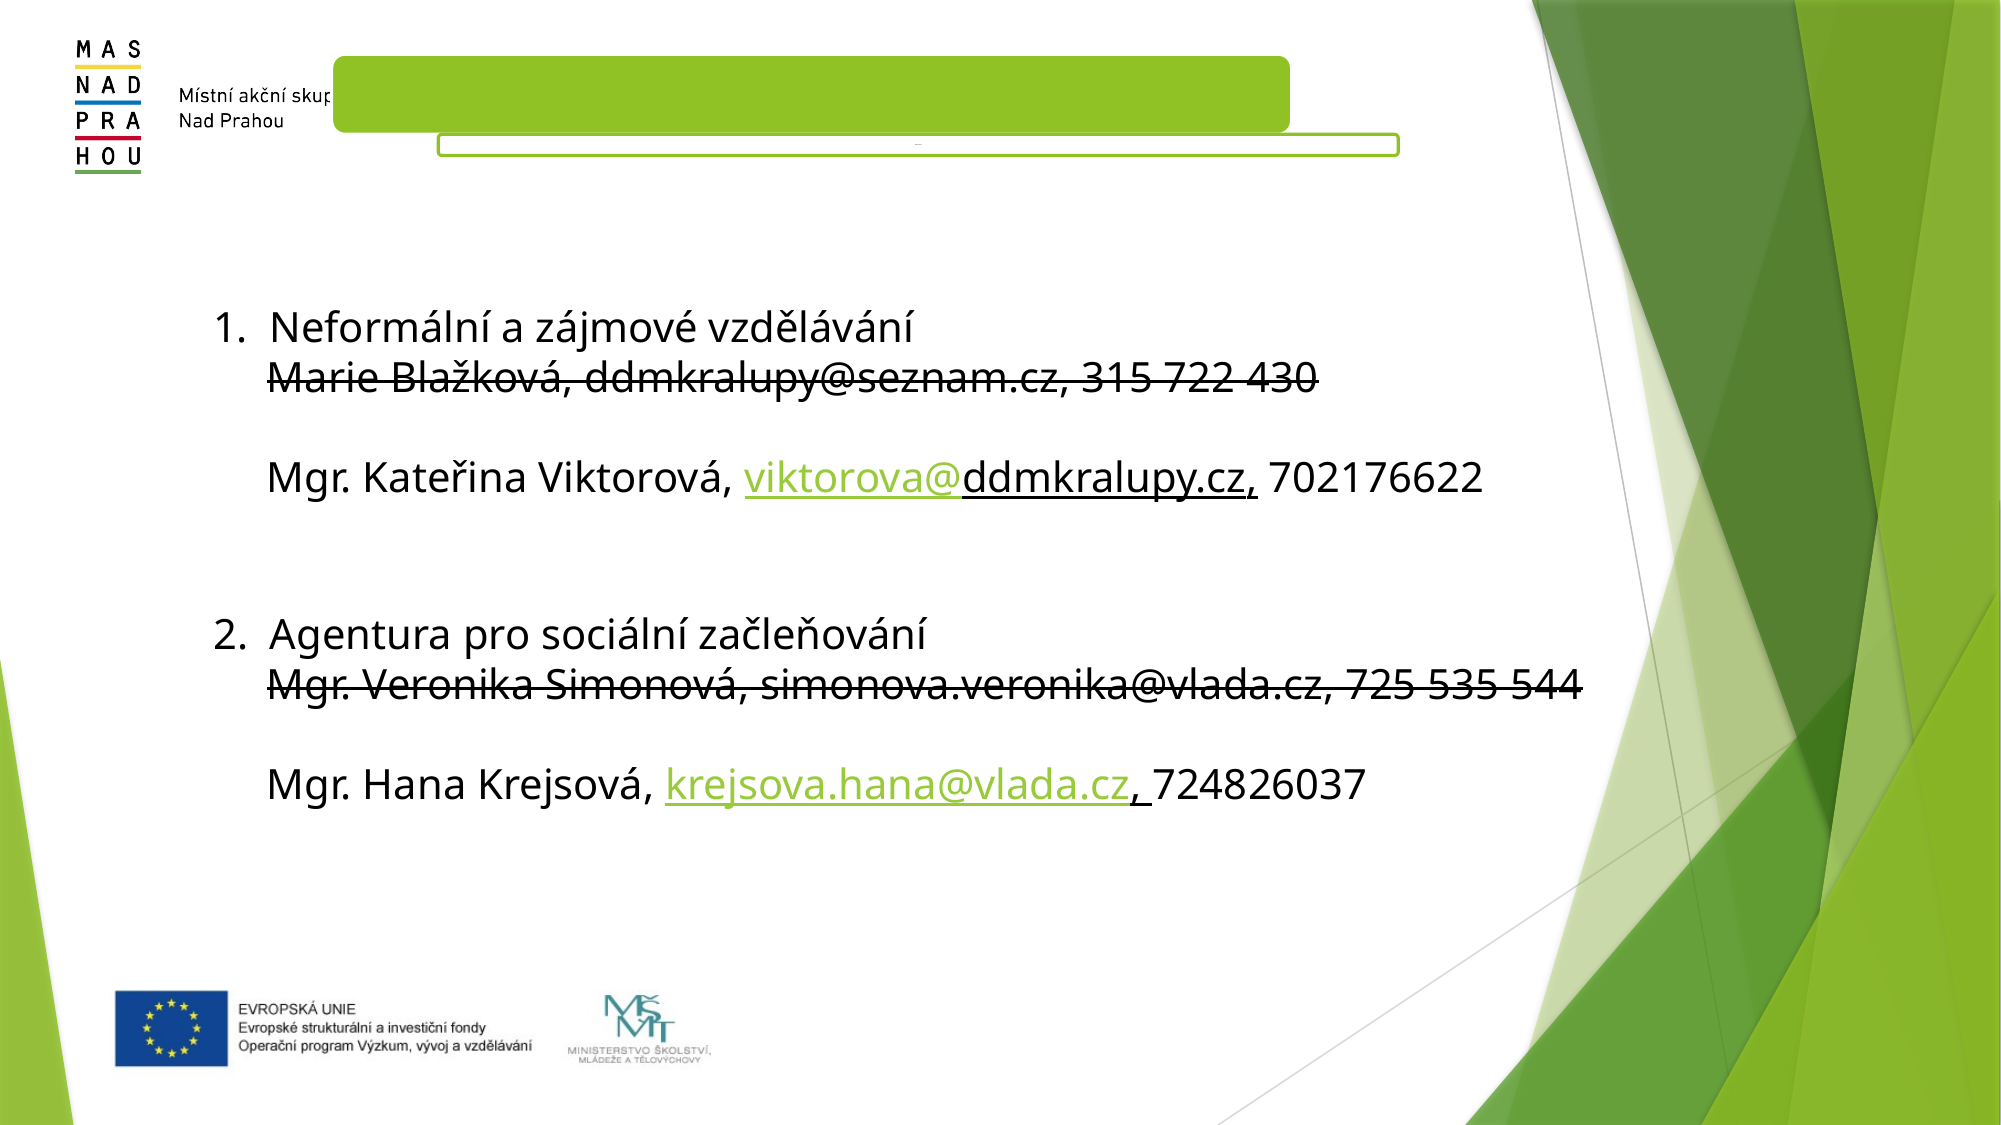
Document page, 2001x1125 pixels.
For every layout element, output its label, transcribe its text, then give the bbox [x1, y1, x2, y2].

picture [74, 954, 745, 1105]
text_box Neformální a zájmové vzdělávání Marie Blažková, ddmkralupy@seznam.cz, 315 722 430 Mgr. Kateřina Viktorová, viktorova@ddmkralupy.cz, 702176622 2. Agentura pro sociální začleňování Mgr. Veronika Simonová, simonova.veronika@vlada.cz, 725 535 544 Mgr. Hana Krejsová, krejsova.hana@vlada.cz, 724826037 [198, 293, 1647, 823]
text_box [197, 53, 1533, 239]
picture [74, 39, 361, 175]
